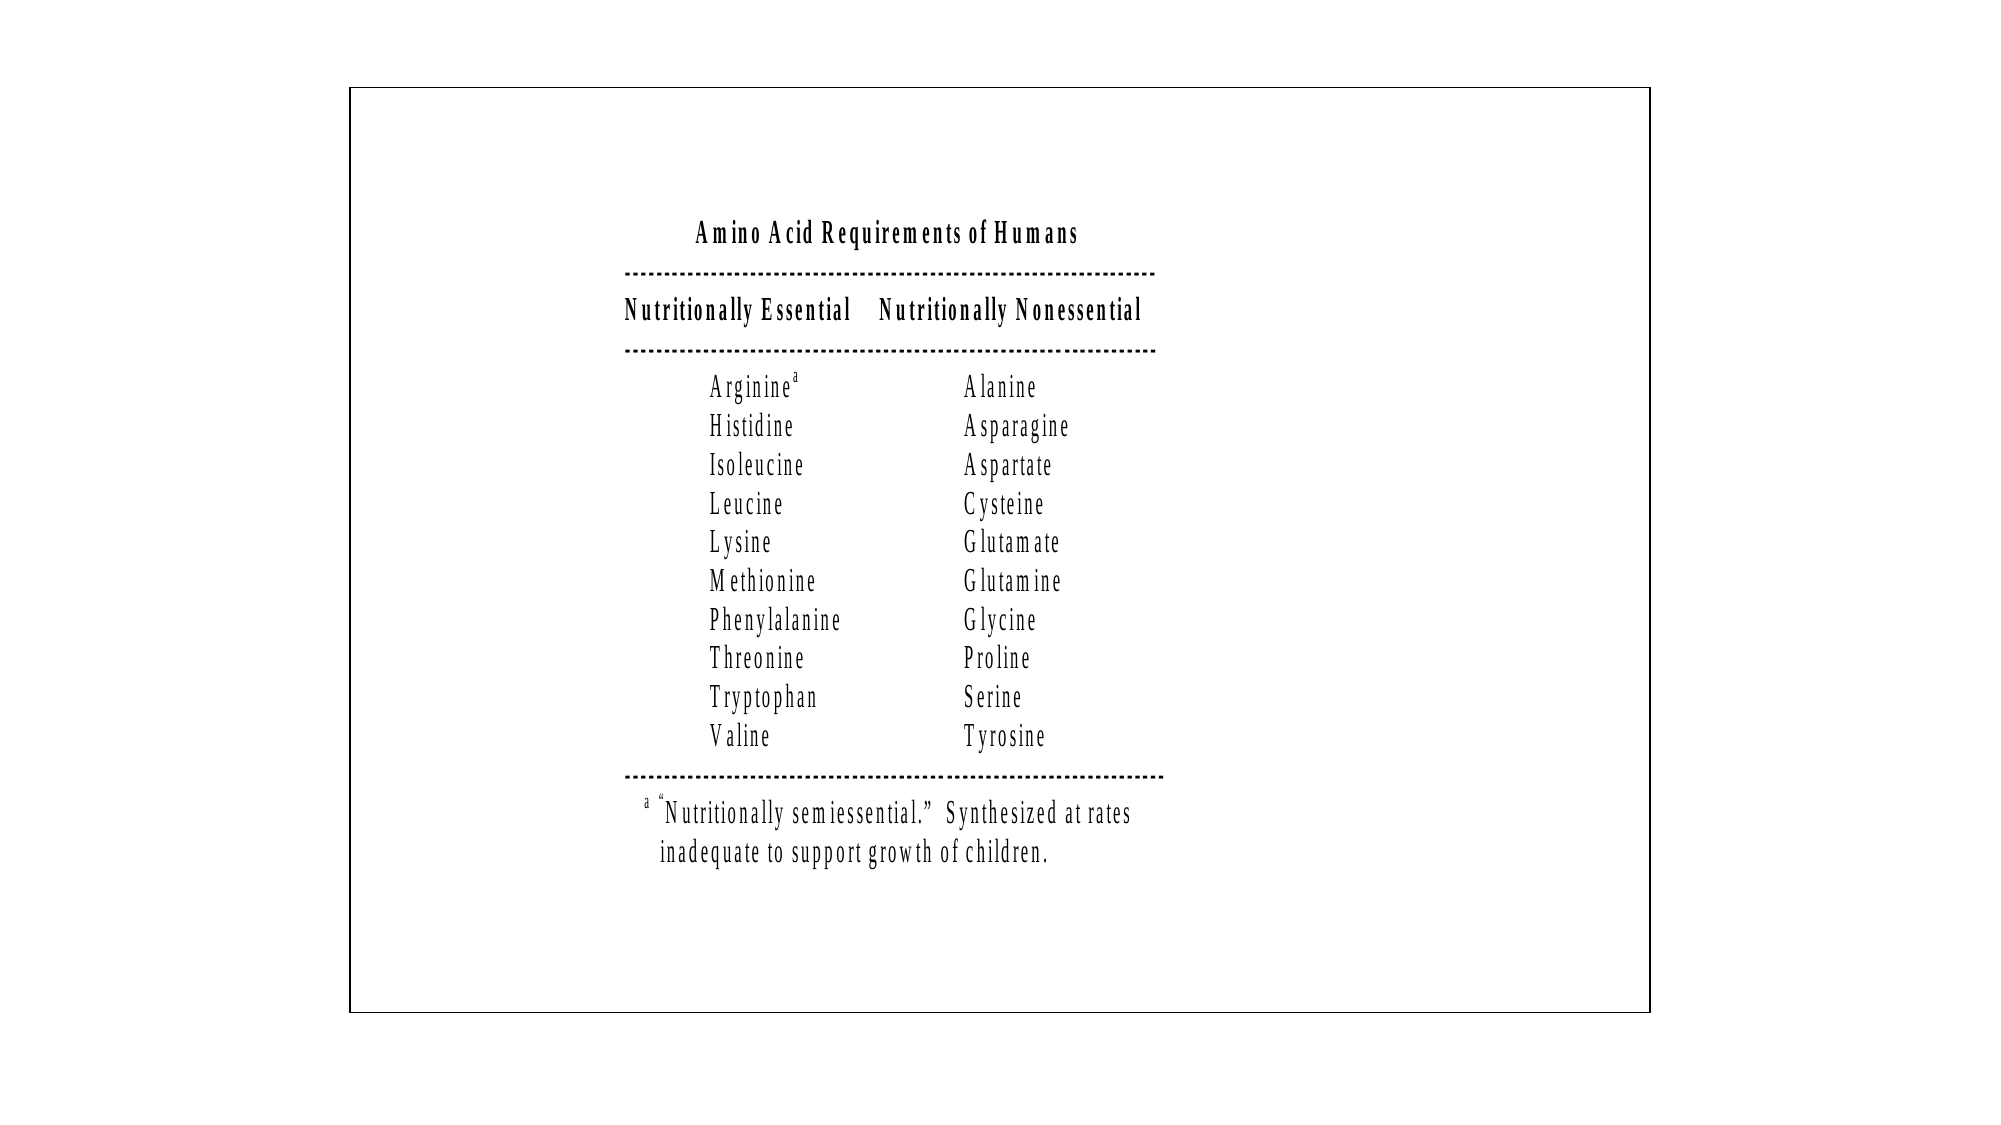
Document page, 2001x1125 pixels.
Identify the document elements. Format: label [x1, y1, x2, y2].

text_box [350, 87, 1650, 1013]
picture [624, 212, 1407, 872]
